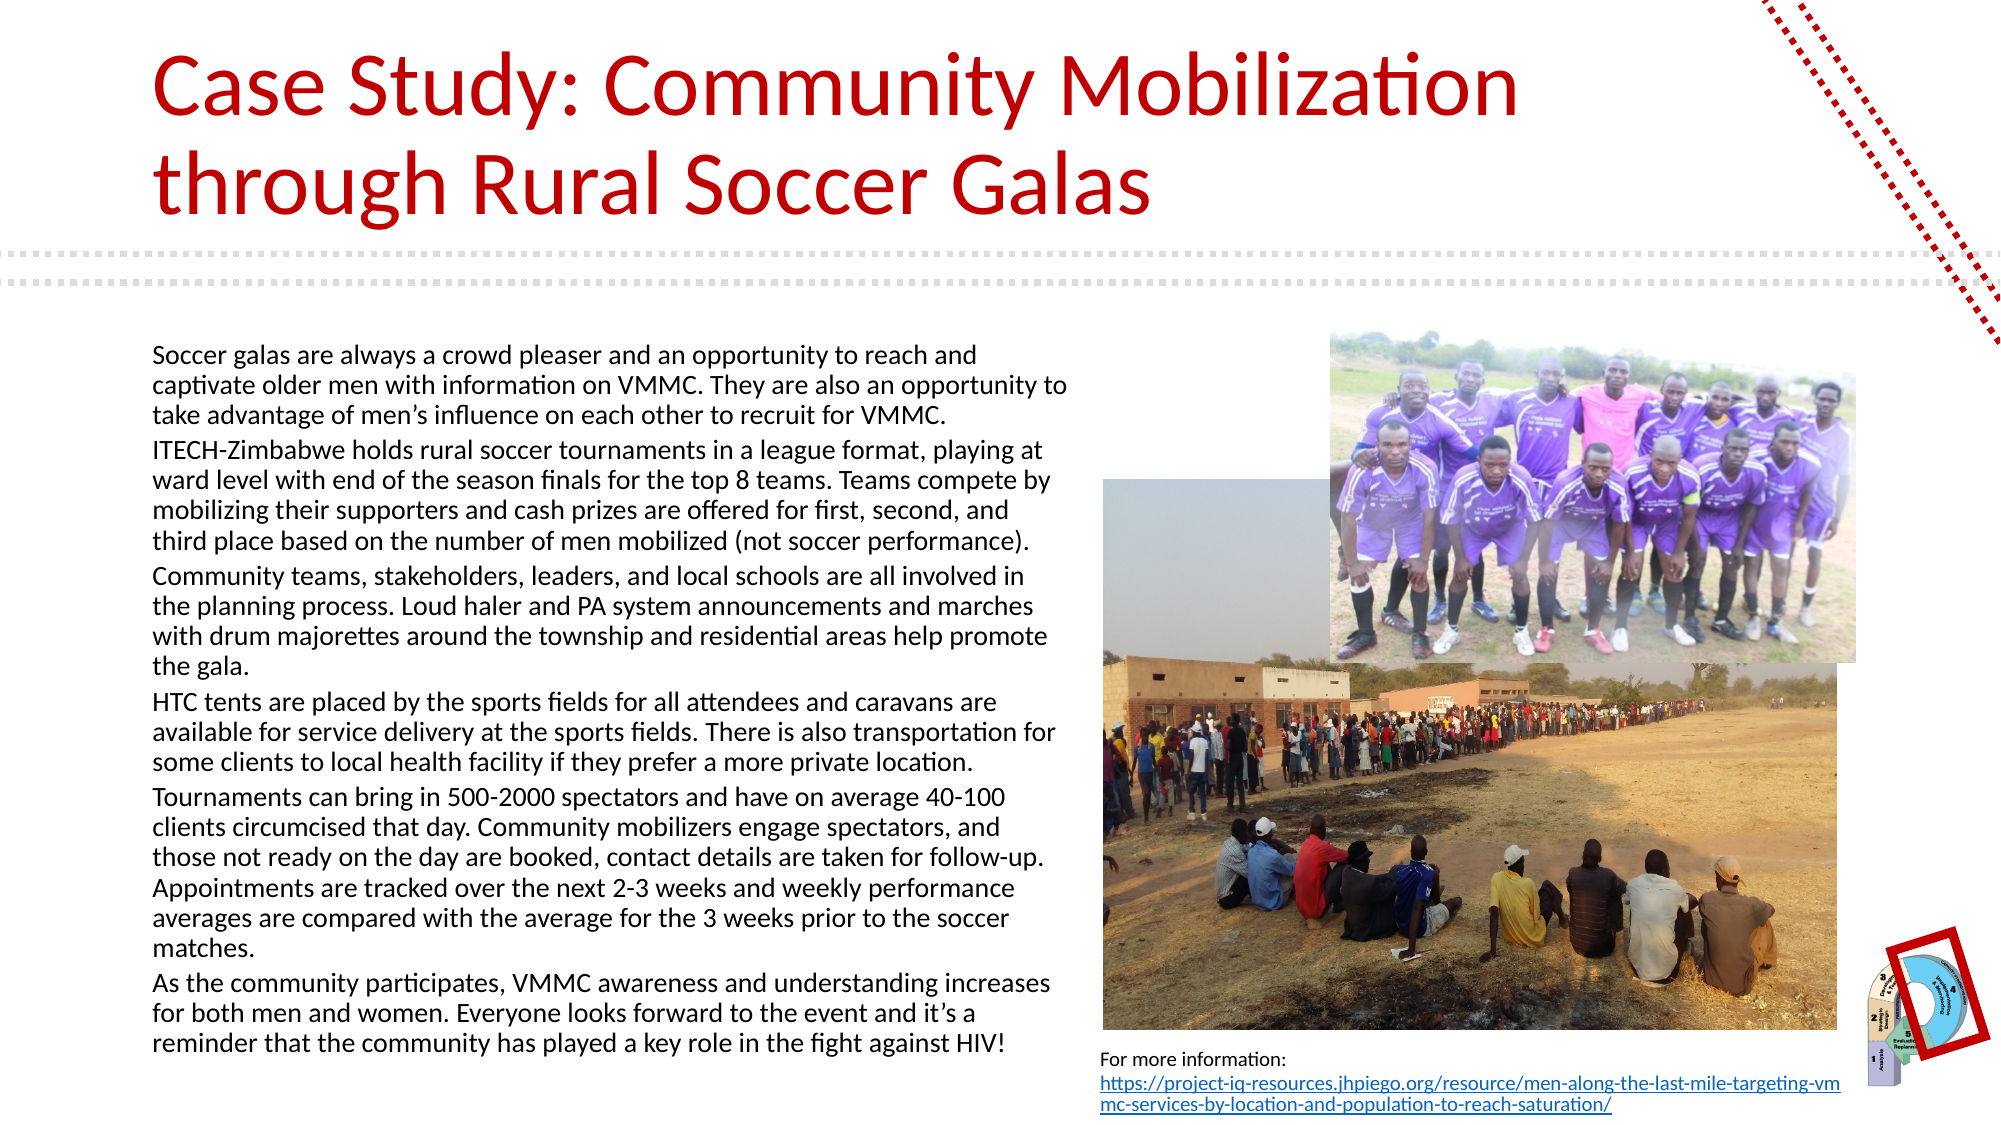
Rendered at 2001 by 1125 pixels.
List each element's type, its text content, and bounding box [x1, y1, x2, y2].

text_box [1867, 938, 1970, 1087]
picture [1103, 322, 1856, 1030]
title Case Study: Community Mobilization through Rural Soccer Galas [137, 26, 1863, 245]
list Soccer galas are always a crowd pleaser and an opportunity to reach and captivate older men with information on VMMC. They are also an opportunity to take advantage of men’s influence on each other to recruit for VMMC. ITECH-Zimbabwe holds rural soccer tournaments in a league format, playing at ward level with end of the season finals for the top 8 teams. Teams compete by mobilizing their supporters and cash prizes are offered for first, second, and third place based on the number of men mobilized (not soccer performance). Community teams, stakeholders, leaders, and local schools are all involved in the planning process. Loud haler and PA system announcements and marches with drum majorettes around the township and residential areas help promote the gala. HTC tents are placed by the sports fields for all attendees and caravans are available for service delivery at the sports fields. There is also transportation for some clients to local health facility if they prefer a more private location. Tournaments can bring in 500-2000 spectators and have on average 40-100 clients circumcised that day. Community mobilizers engage spectators, and those not ready on the day are booked, contact details are taken for follow-up. Appointments are tracked over the next 2-3 weeks and weekly performance averages are compared with the average for the 3 weeks prior to the soccer matches. As the community participates, VMMC awareness and understanding increases for both men and women. Everyone looks forward to the event and it’s a reminder that the community has played a key role in the fight against HIV! [137, 332, 1086, 1084]
text_box For more information: https://project-iq-resources.jhpiego.org/resource/men-along-the-last-mile-targeting-vmmc-services-by-location-and-population-to-reach-saturation/ [1085, 1037, 1863, 1125]
